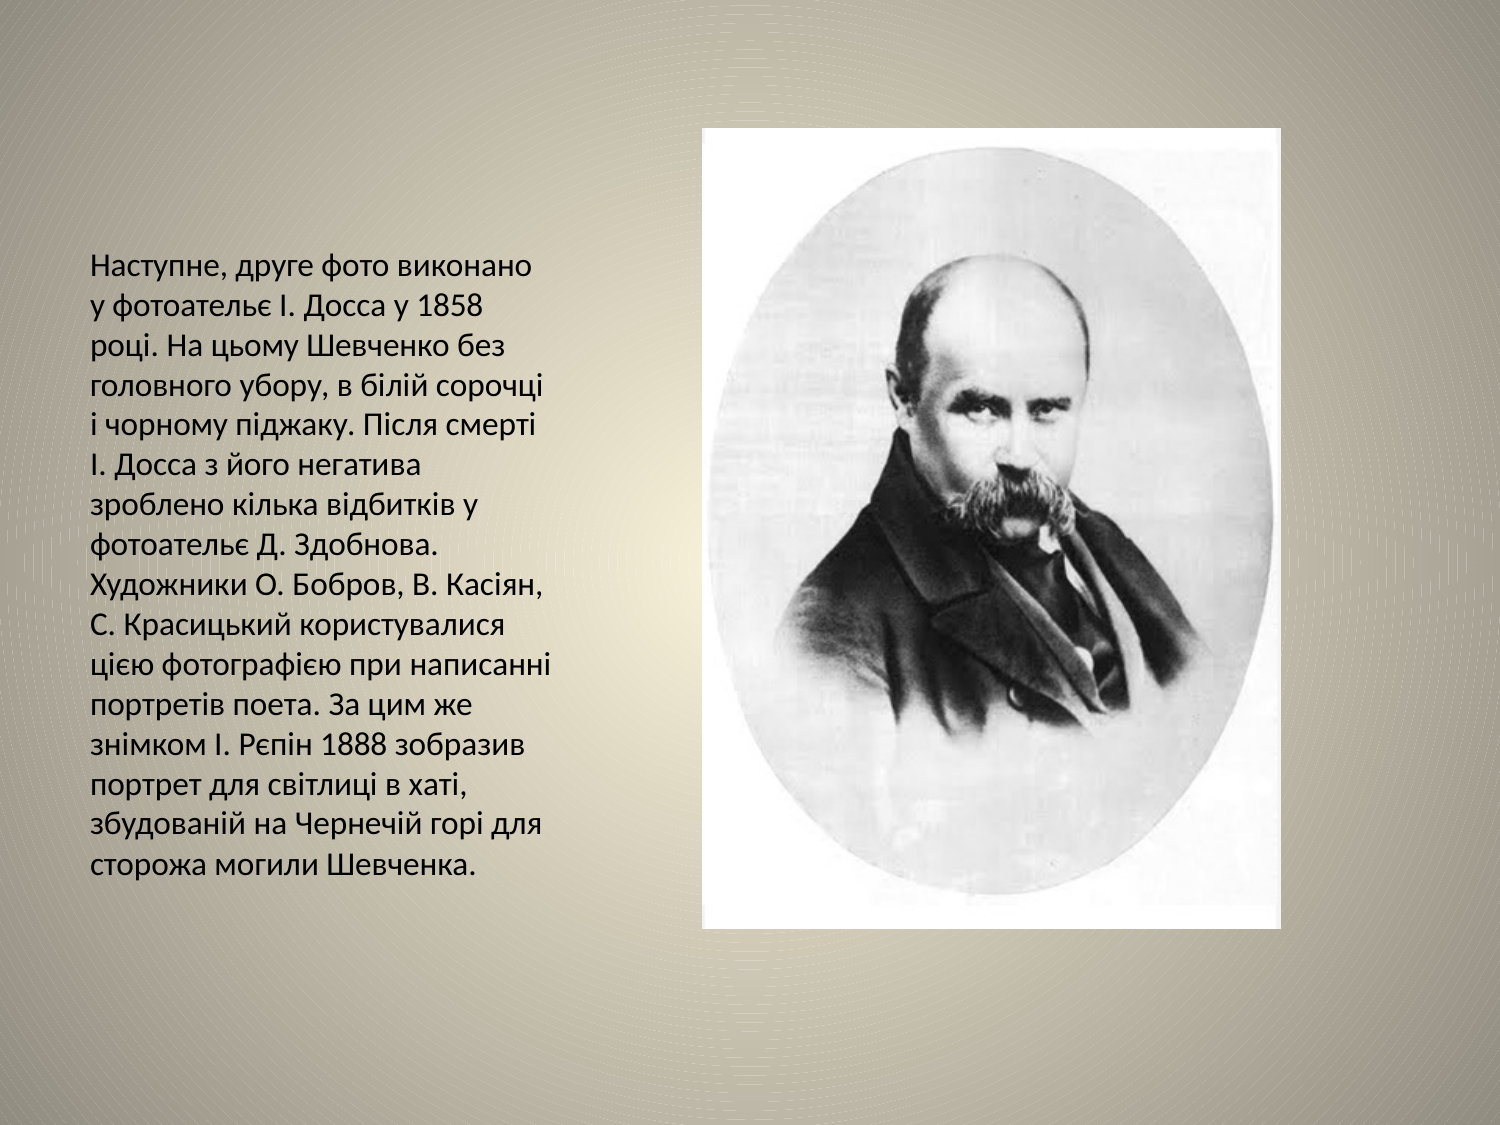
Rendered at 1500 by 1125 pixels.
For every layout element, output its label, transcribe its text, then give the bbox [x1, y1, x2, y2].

list Наступне, друге фото виконано у фотоательє І. Досса у 1858 році. На цьому Шевченко без головного убору, в білій сорочці і чорному піджаку. Після смерті І. Досса з його негатива зроблено кілька відбитків у фотоательє Д. Здобнова. Художники О. Бобров, В. Касіян, С. Красицький користувалися цією фотографією при написанні портретів поета. За цим же знімком І. Рєпін 1888 зобразив портрет для світлиці в хаті, збудованій на Чернечій горі для сторожа могили Шевченка. [74, 235, 569, 1006]
picture [702, 128, 1282, 929]
